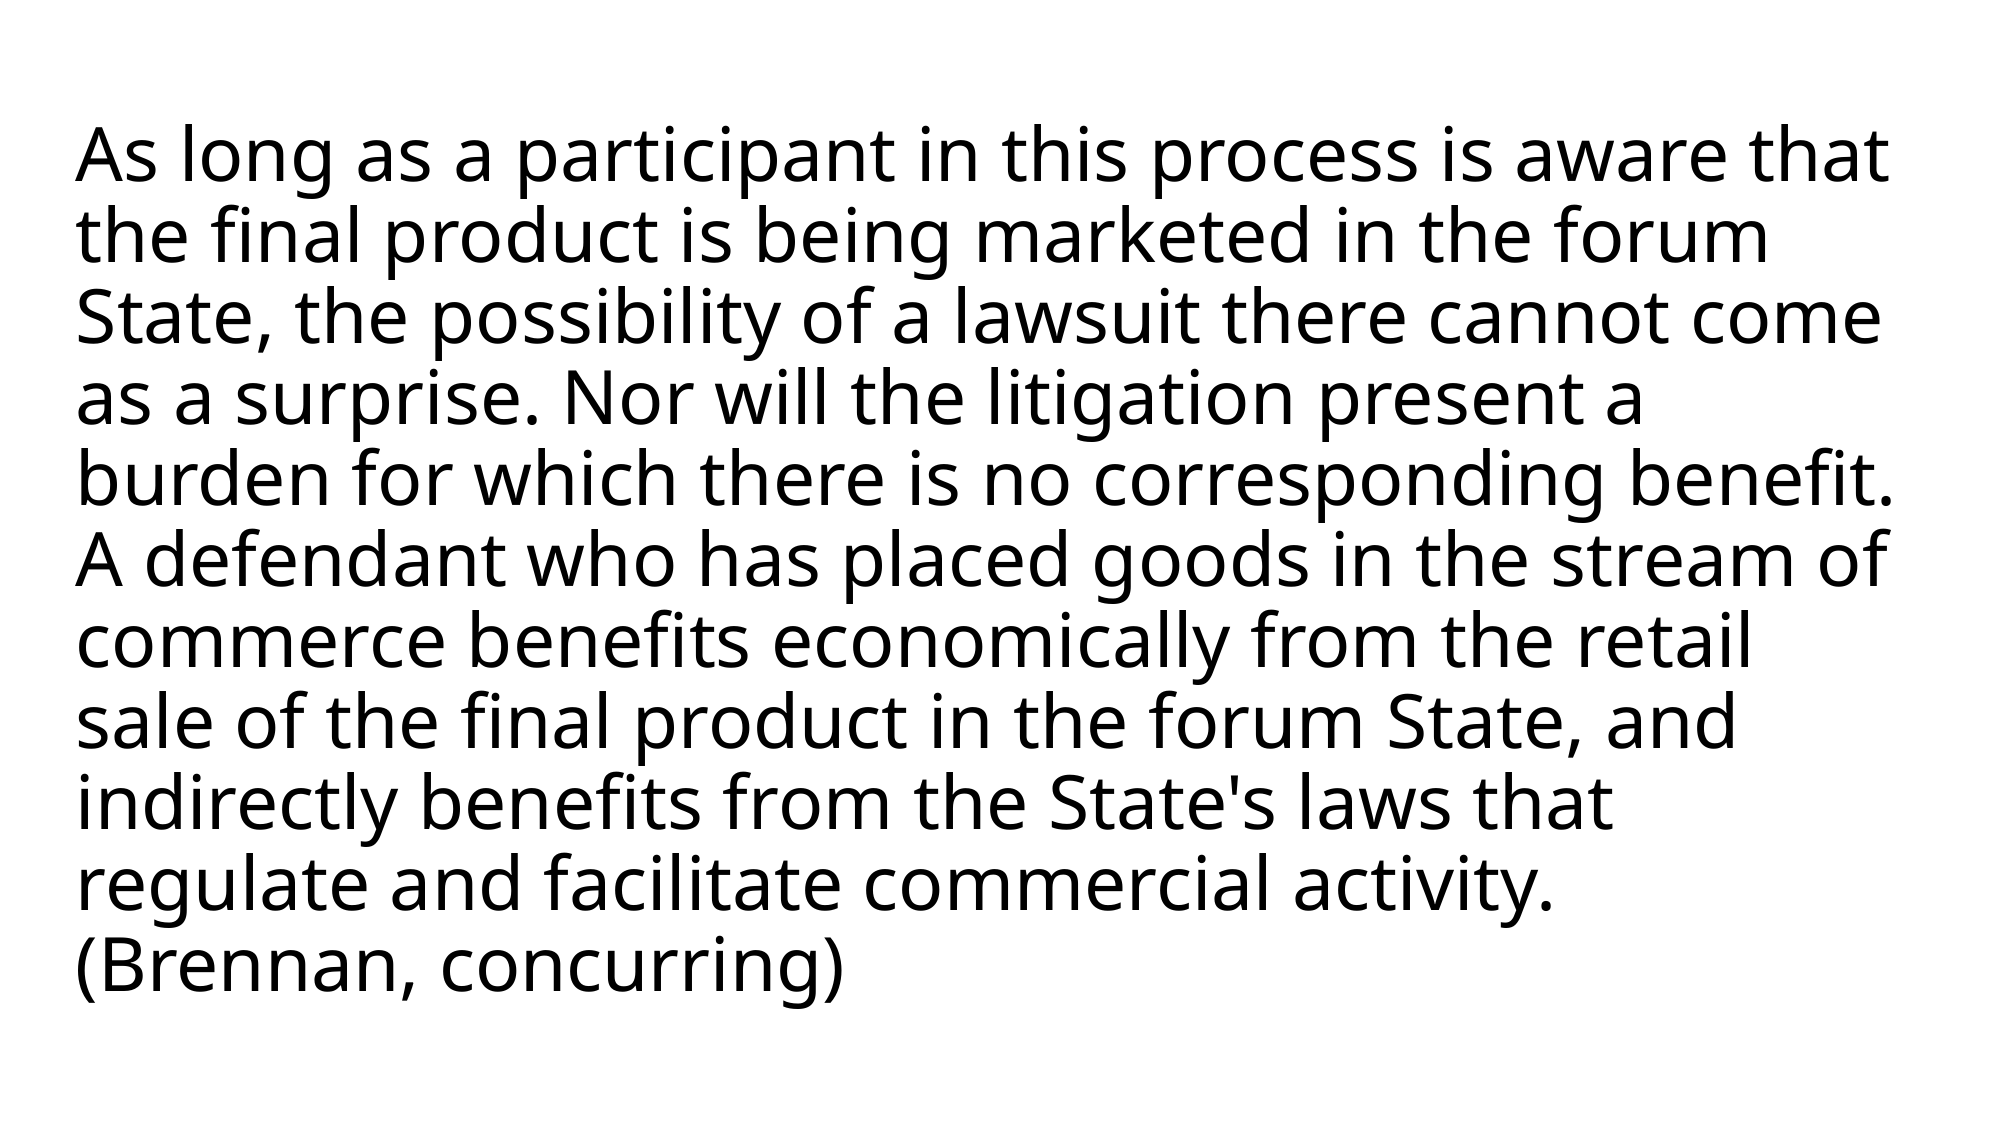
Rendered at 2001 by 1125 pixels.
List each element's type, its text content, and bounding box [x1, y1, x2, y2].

title As long as a participant in this process is aware that the final product is being marketed in the forum State, the possibility of a lawsuit there cannot come as a surprise. Nor will the litigation present a burden for which there is no corresponding benefit. A defendant who has placed goods in the stream of commerce benefits economically from the retail sale of the final product in the forum State, and indirectly benefits from the State's laws that regulate and facilitate commercial activity. (Brennan, concurring) [60, 46, 1914, 1079]
